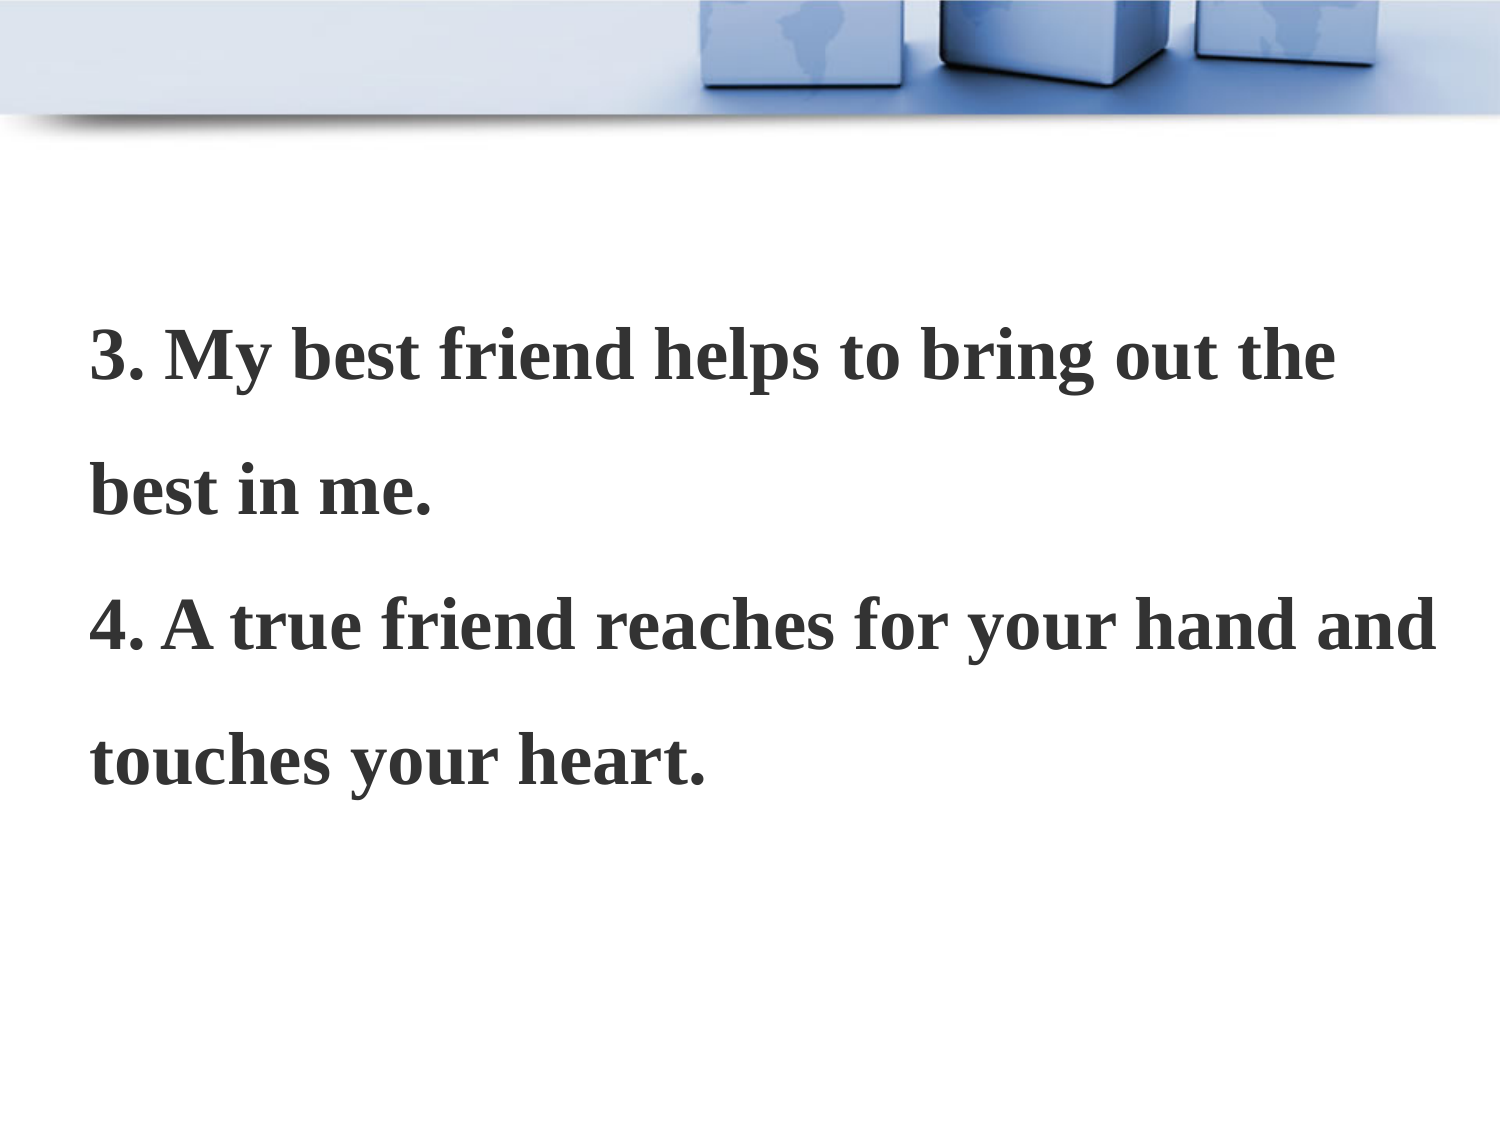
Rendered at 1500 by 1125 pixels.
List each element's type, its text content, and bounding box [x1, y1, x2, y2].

text_box 3. My best friend helps to bring out the best in me. 4. A true friend reaches for your hand and touches your heart. [75, 252, 1463, 807]
picture [0, 0, 1500, 1125]
